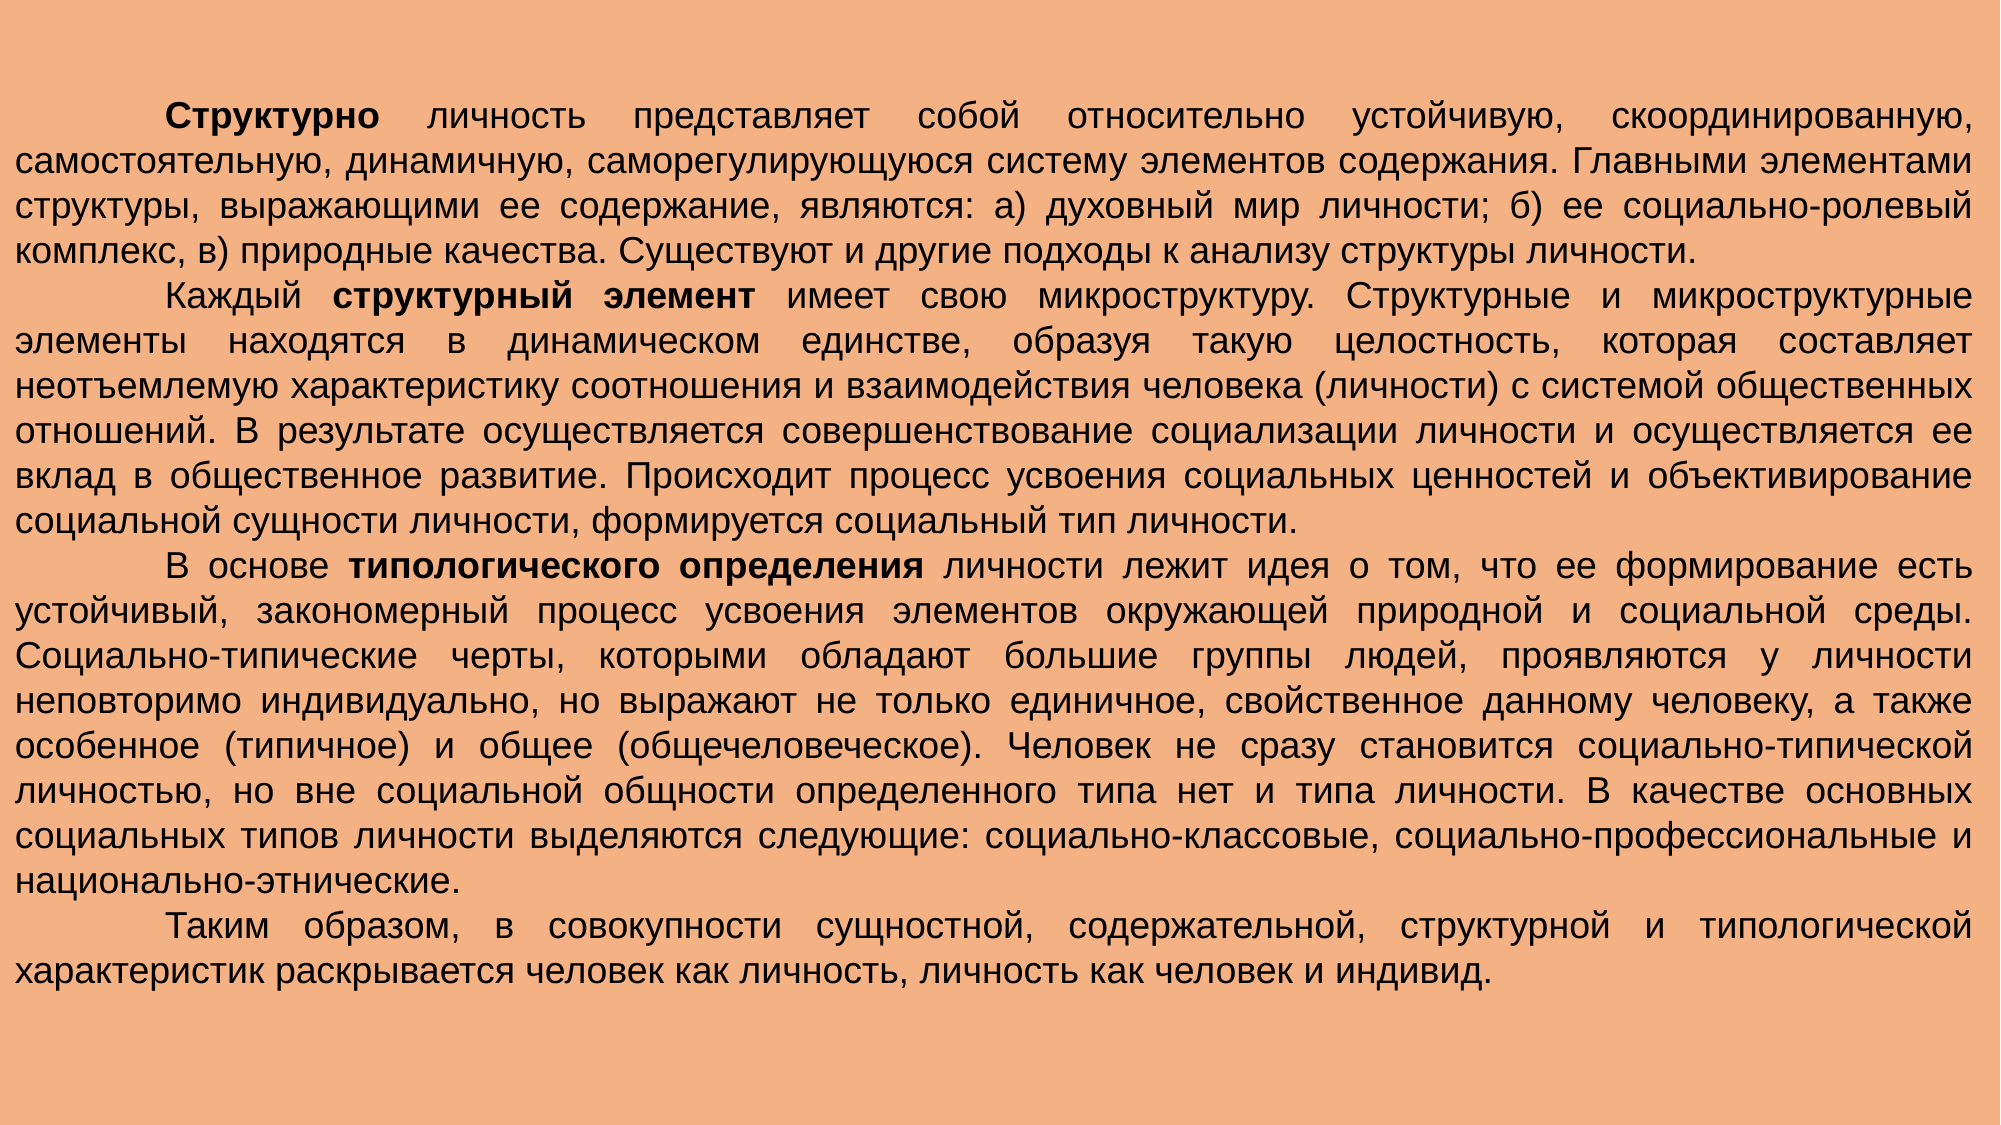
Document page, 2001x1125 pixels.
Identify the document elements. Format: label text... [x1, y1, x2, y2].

text_box Структурно личность представляет собой от­носительно устойчивую, скоординированную, самостоятельную, динамичную, саморегулирующуюся систему элементов содержания. Главными элементами структуры, выражающими ее содержание, являются: а) духовный мир личности; б) ее социально-ролевый комплекс, в) природные качества. Существуют и другие подходы к анализу структуры личности. Каждый структурный элемент имеет свою микроструктуру. Структурные и микроструктурные элементы находятся в динамическом единстве, образуя такую целостность, которая составляет неотъемлемую характеристику соотношения и взаимодействия человека (личности) с системой общественных отношений. В результате осуществляется совершенствование социализации личности и осуществляется ее вклад в общественное развитие. Происходит процесс усвоения социальных ценностей и объективирование социальной сущности личности, формируется социальный тип личности. В основе типологического определения личности лежит идея о том, что ее формирование есть устойчивый, закономерный процесс усвоения элементов окружающей природной и социальной среды. Социально-типические черты, которыми обладают большие группы людей, проявляются у личности неповторимо индивидуально, но выражают не только единичное, свойственное данному человеку, а также особенное (типичное) и общее (общечеловеческое). Человек не сразу становится социально-типической личностью, но вне социальной общности определенного типа нет и типа личности. В качестве основных социальных типов личности выделяются следующие: социально-классовые, социально-профессиональные и национально-этнические. Таким образом, в совокупности сущностной, содержательной, структурной и типологической характеристик раскрывается человек как личность, личность как человек и индивид. [0, 83, 1989, 999]
